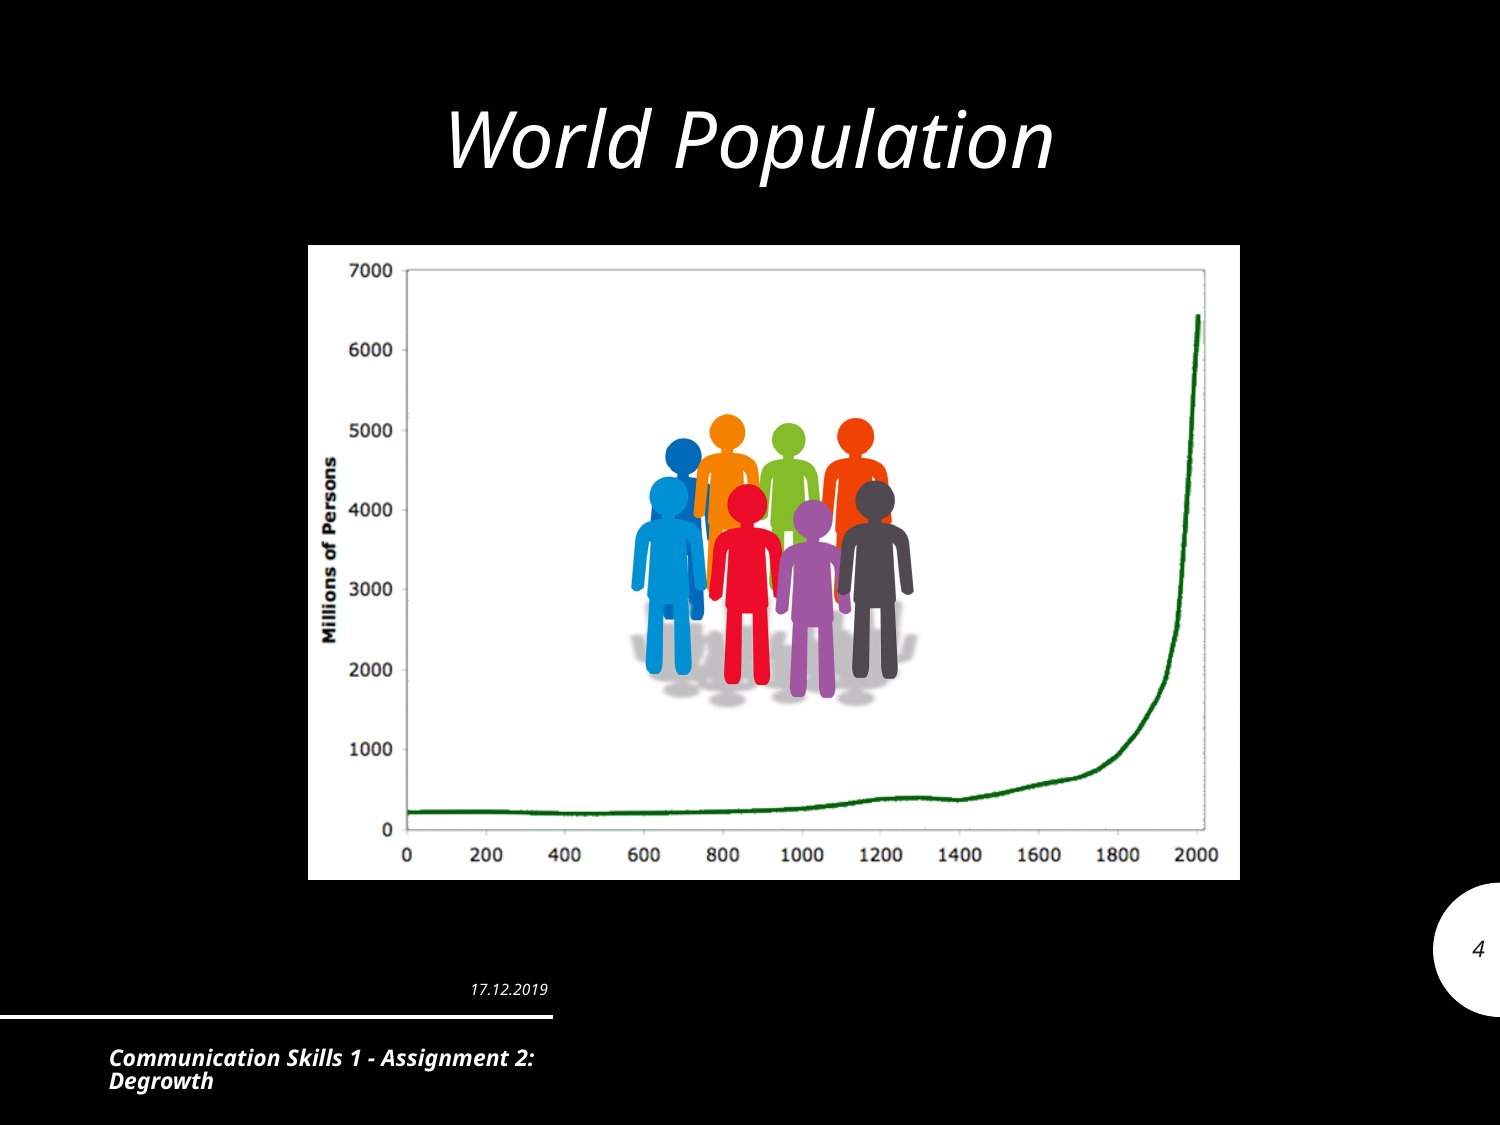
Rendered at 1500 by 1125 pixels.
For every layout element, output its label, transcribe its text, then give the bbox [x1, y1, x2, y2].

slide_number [93, 972, 564, 1033]
slide_number 4 [1433, 919, 1500, 980]
title World Population [80, 92, 1420, 905]
picture [308, 245, 1240, 880]
footer Communication Skills 1 - Assignment 2: Degrowth [93, 1035, 564, 1096]
